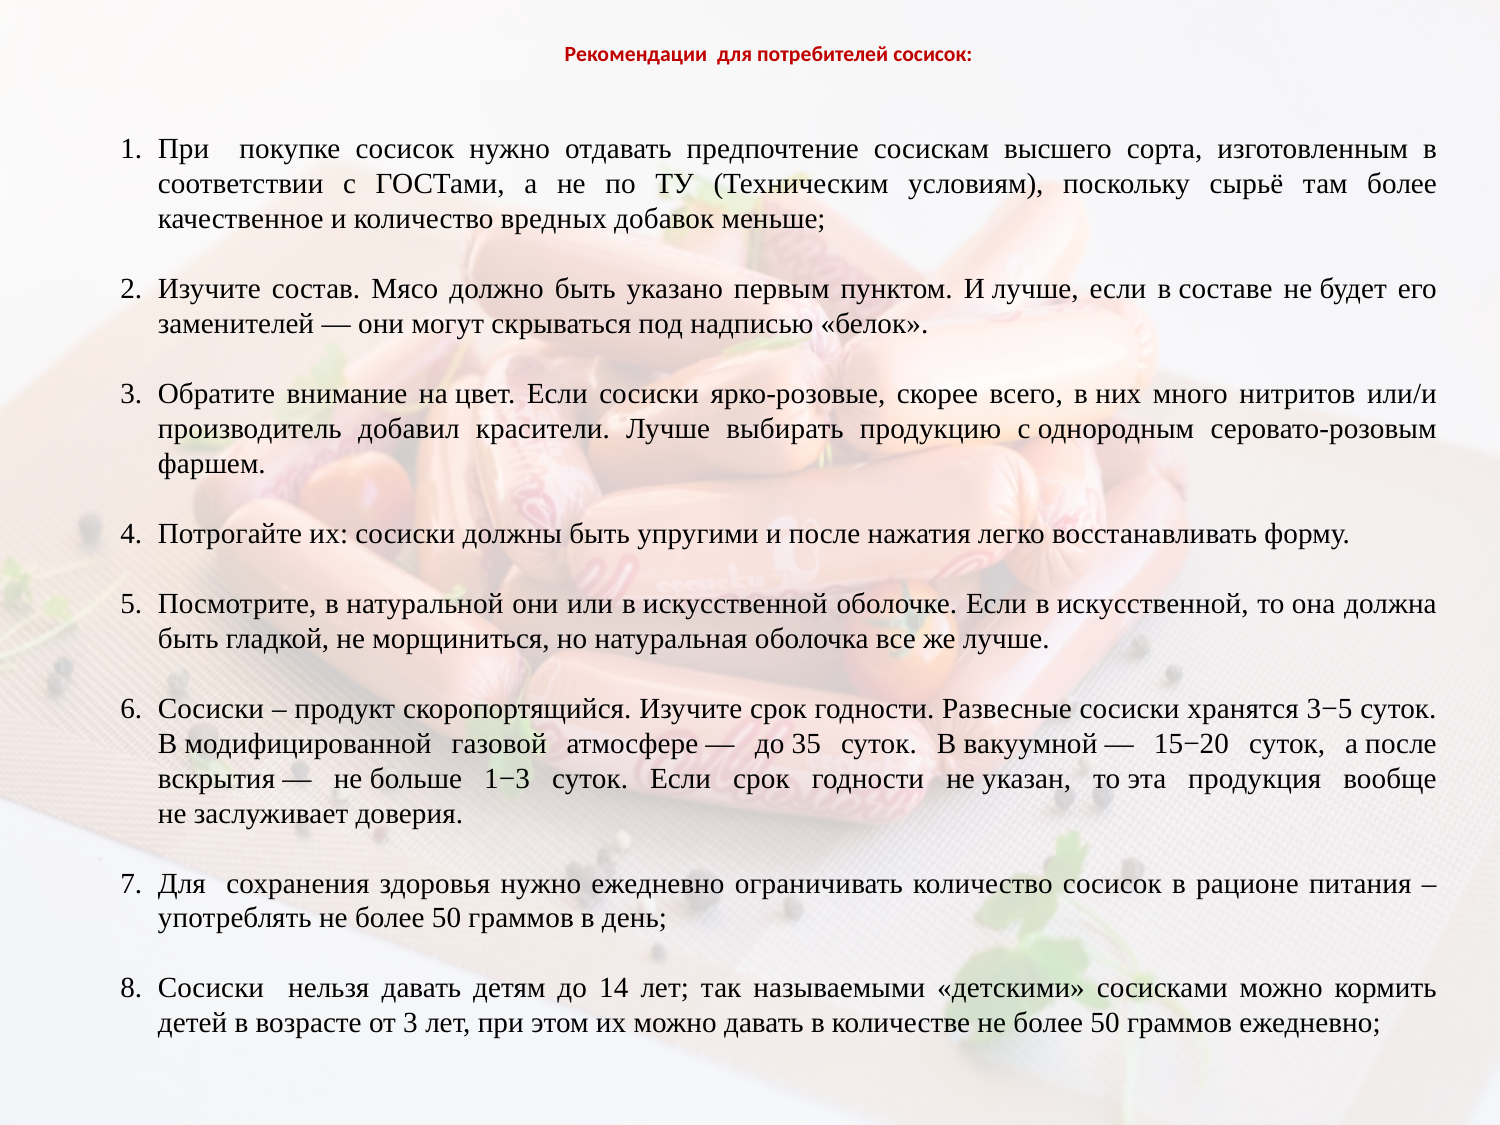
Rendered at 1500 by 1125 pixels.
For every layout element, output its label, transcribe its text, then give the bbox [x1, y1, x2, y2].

text_box При покупке сосисок нужно отдавать предпочтение сосискам высшего сорта, изготовленным в соответствии с ГОСТами, а не по ТУ (Техническим условиям), поскольку сырьё там более качественное и количество вредных добавок меньше; Изучите состав. Мясо должно быть указано первым пунктом. И лучше, если в составе не будет его заменителей — они могут скрываться под надписью «белок». Обратите внимание на цвет. Если сосиски ярко-розовые, скорее всего, в них много нитритов или/и производитель добавил красители. Лучше выбирать продукцию с однородным серовато-розовым фаршем. Потрогайте их: сосиски должны быть упругими и после нажатия легко восстанавливать форму. Посмотрите, в натуральной они или в искусственной оболочке. Если в искусственной, то она должна быть гладкой, не морщиниться, но натуральная оболочка все же лучше. Сосиски – продукт скоропортящийся. Изучите срок годности. Развесные сосиски хранятся 3−5 суток. В модифицированной газовой атмосфере — до 35 суток. В вакуумной — 15−20 суток, а после вскрытия — не больше 1−3 суток. Если срок годности не указан, то эта продукция вообще не заслуживает доверия. Для сохранения здоровья нужно ежедневно ограничивать количество сосисок в рационе питания – употреблять не более 50 граммов в день; Сосиски нельзя давать детям до 14 лет; так называемыми «детскими» сосисками можно кормить детей в возрасте от 3 лет, при этом их можно давать в количестве не более 50 граммов ежедневно; [105, 122, 1453, 1047]
title Рекомендации для потребителей сосисок: [93, 0, 1444, 106]
